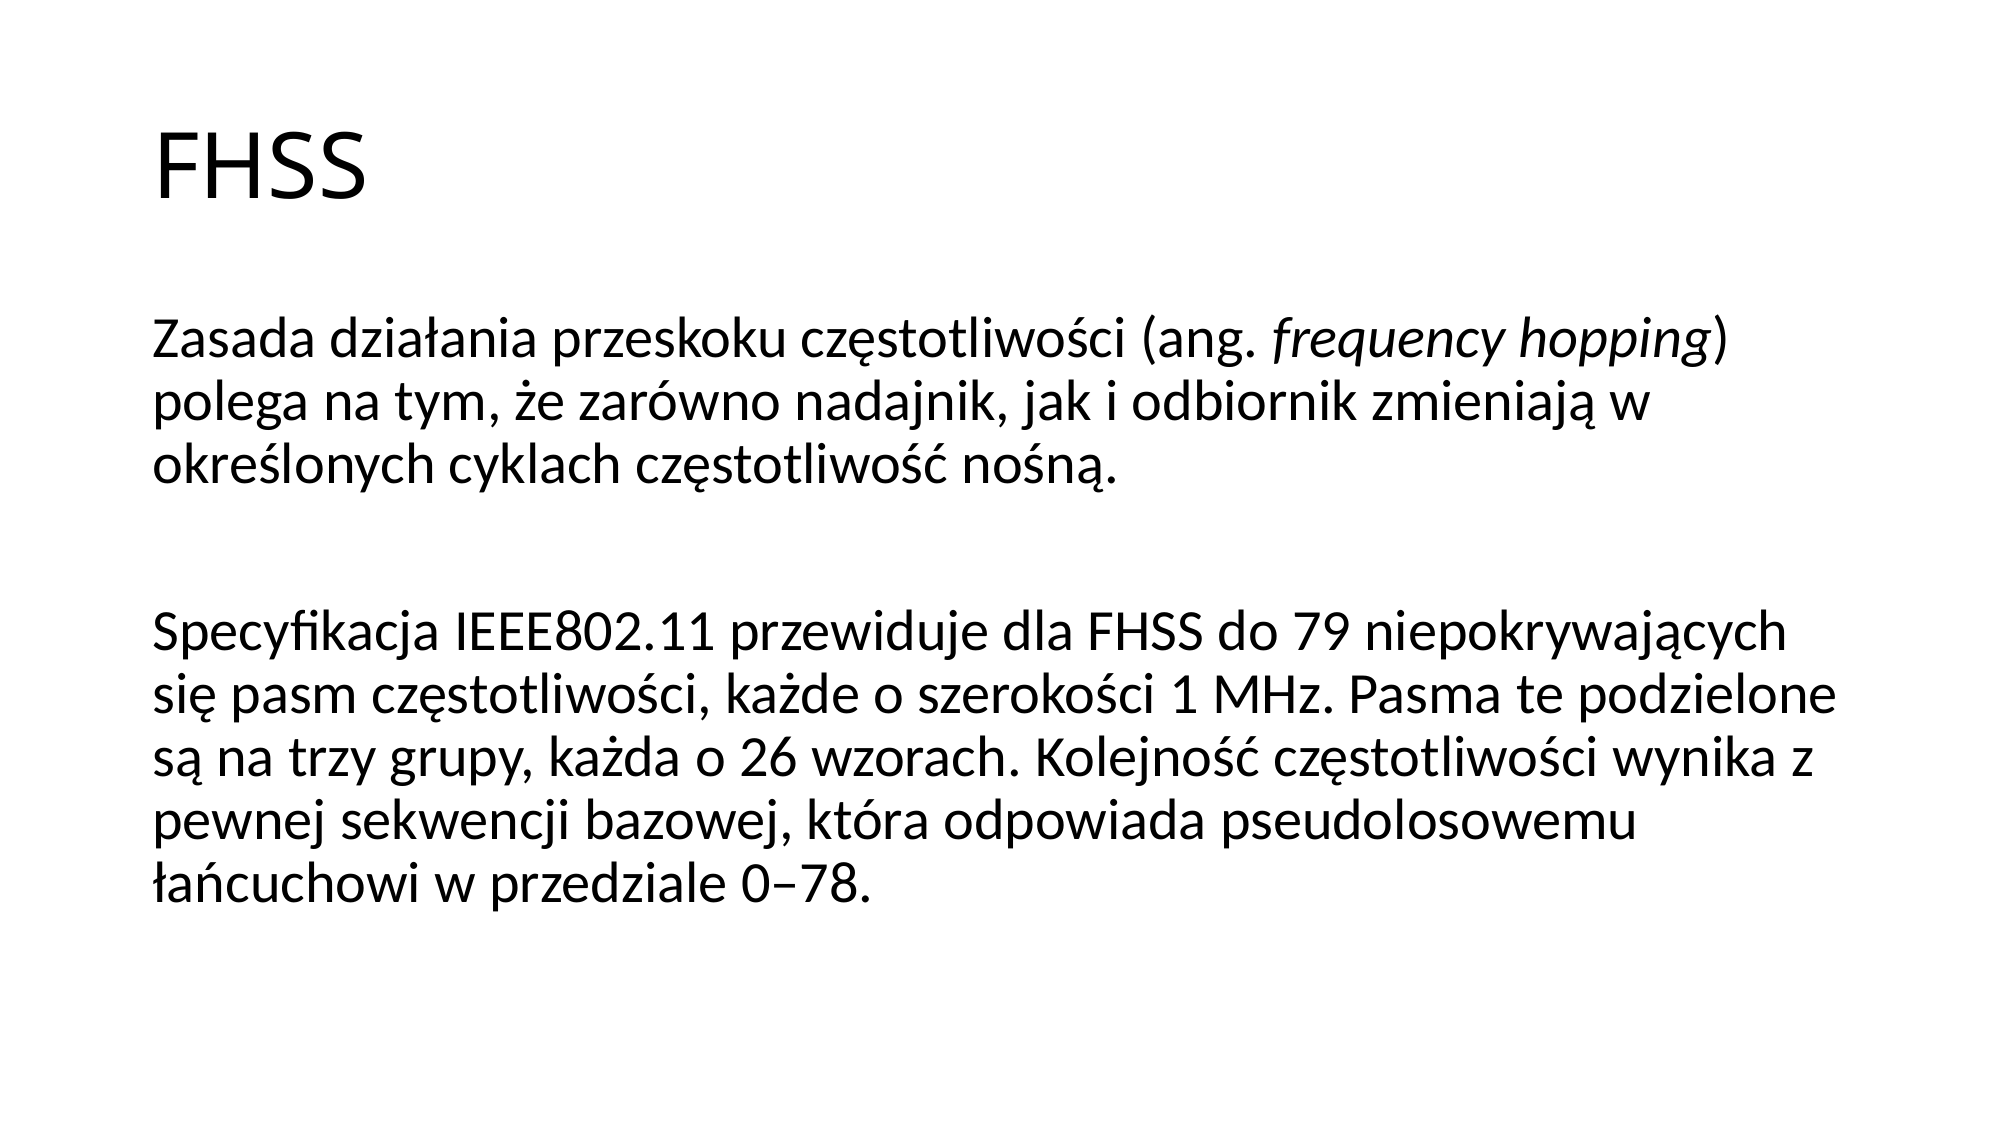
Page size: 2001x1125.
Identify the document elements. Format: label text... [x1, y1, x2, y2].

title FHSS [137, 59, 1863, 278]
list Zasada działania przeskoku częstotliwości (ang. frequency hopping) polega na tym, że zarówno nadajnik, jak i odbiornik zmieniają w określonych cyklach częstotliwość nośną. Specyfikacja IEEE802.11 przewiduje dla FHSS do 79 niepokrywających się pasm częstotliwości, każde o szerokości 1 MHz. Pasma te podzielone są na trzy grupy, każda o 26 wzorach. Kolejność częstotliwości wynika z pewnej sekwencji bazowej, która odpowiada pseudolosowemu łańcuchowi w przedziale 0–78. [137, 299, 1863, 1014]
